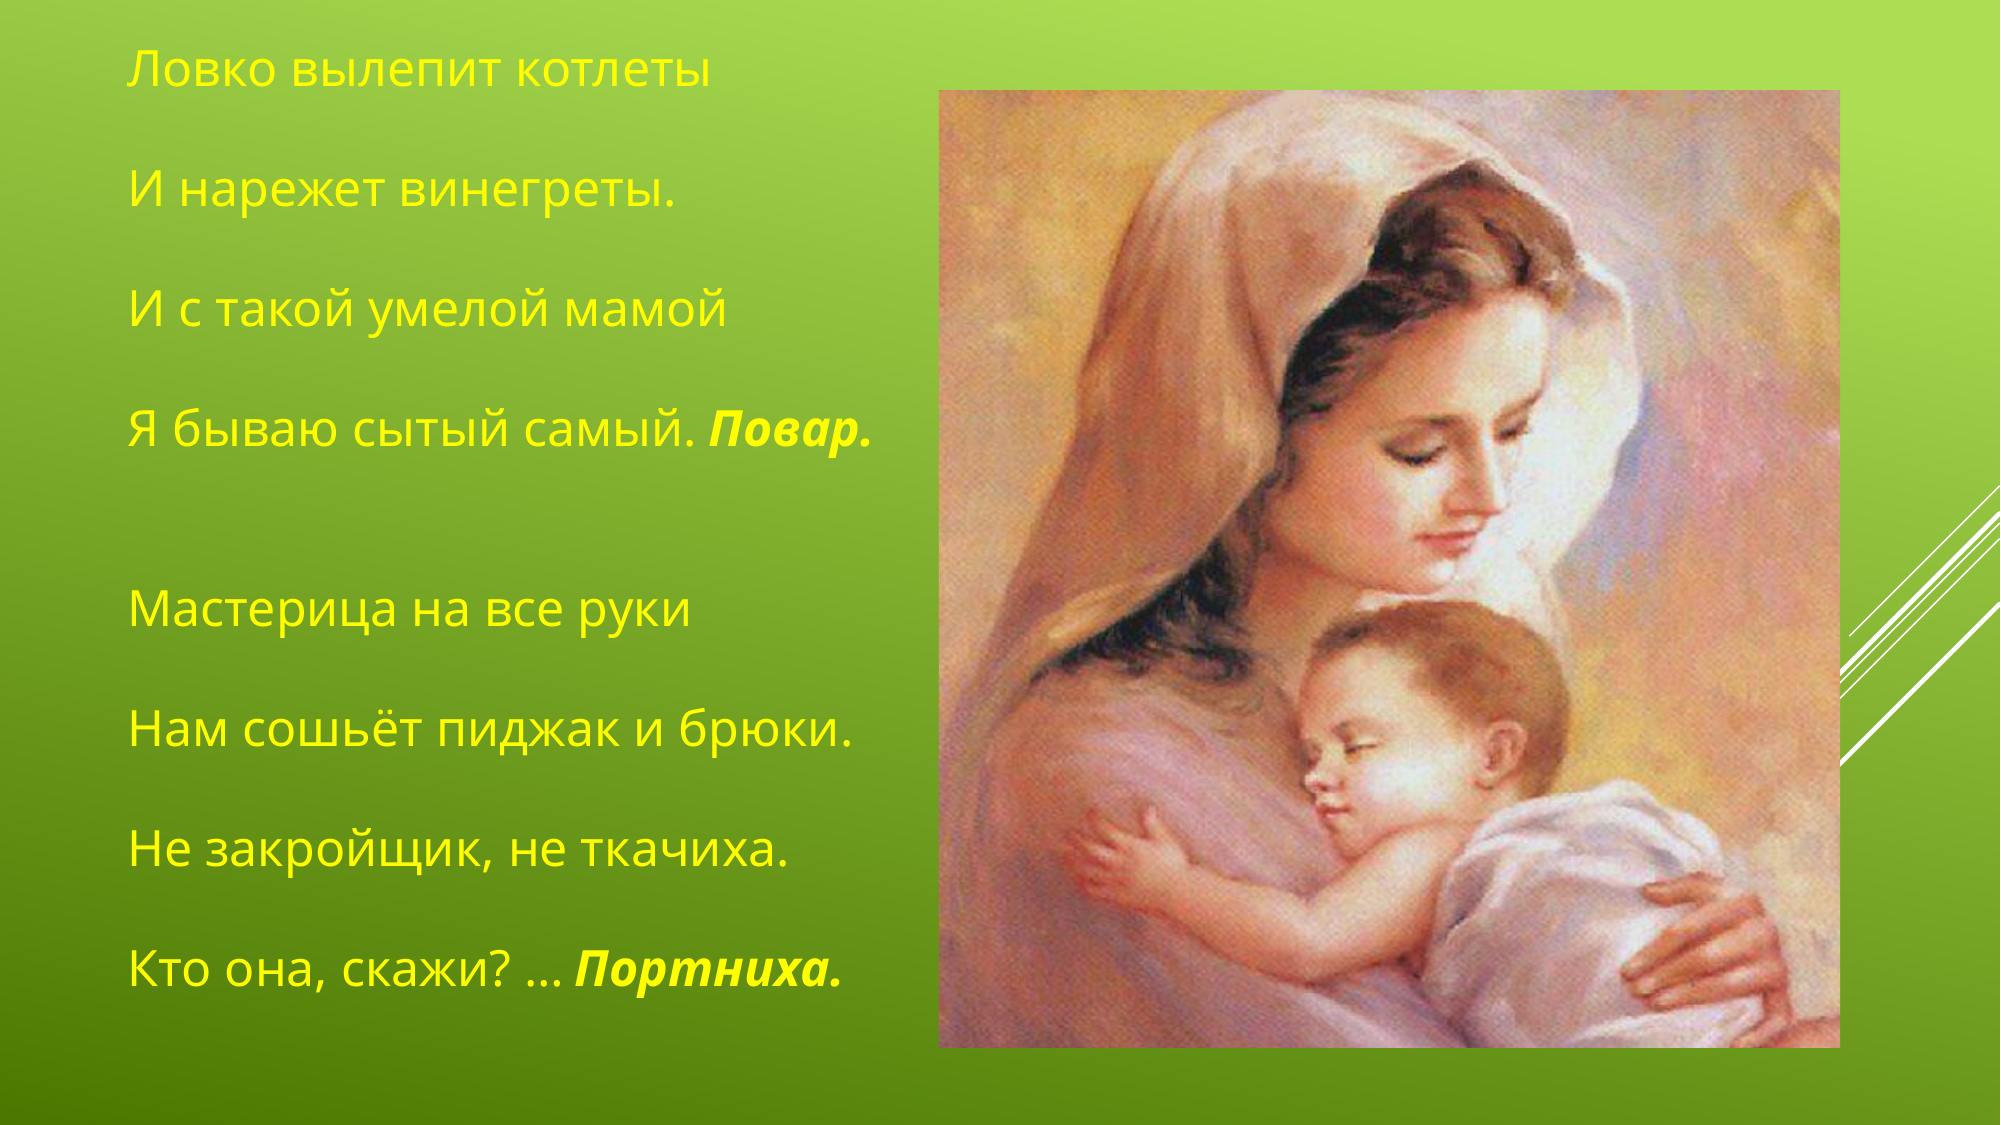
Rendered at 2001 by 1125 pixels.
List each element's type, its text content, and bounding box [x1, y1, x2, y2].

list Ловко вылепит котлеты И нарежет винегреты. И с такой умелой мамой Я бываю сытый самый. Повар. Мастерица на все руки Нам сошьёт пиджак и брюки. Не закройщик, не ткачиха. Кто она, скажи? … Портниха. [112, 44, 1513, 1048]
picture [938, 90, 1841, 1049]
